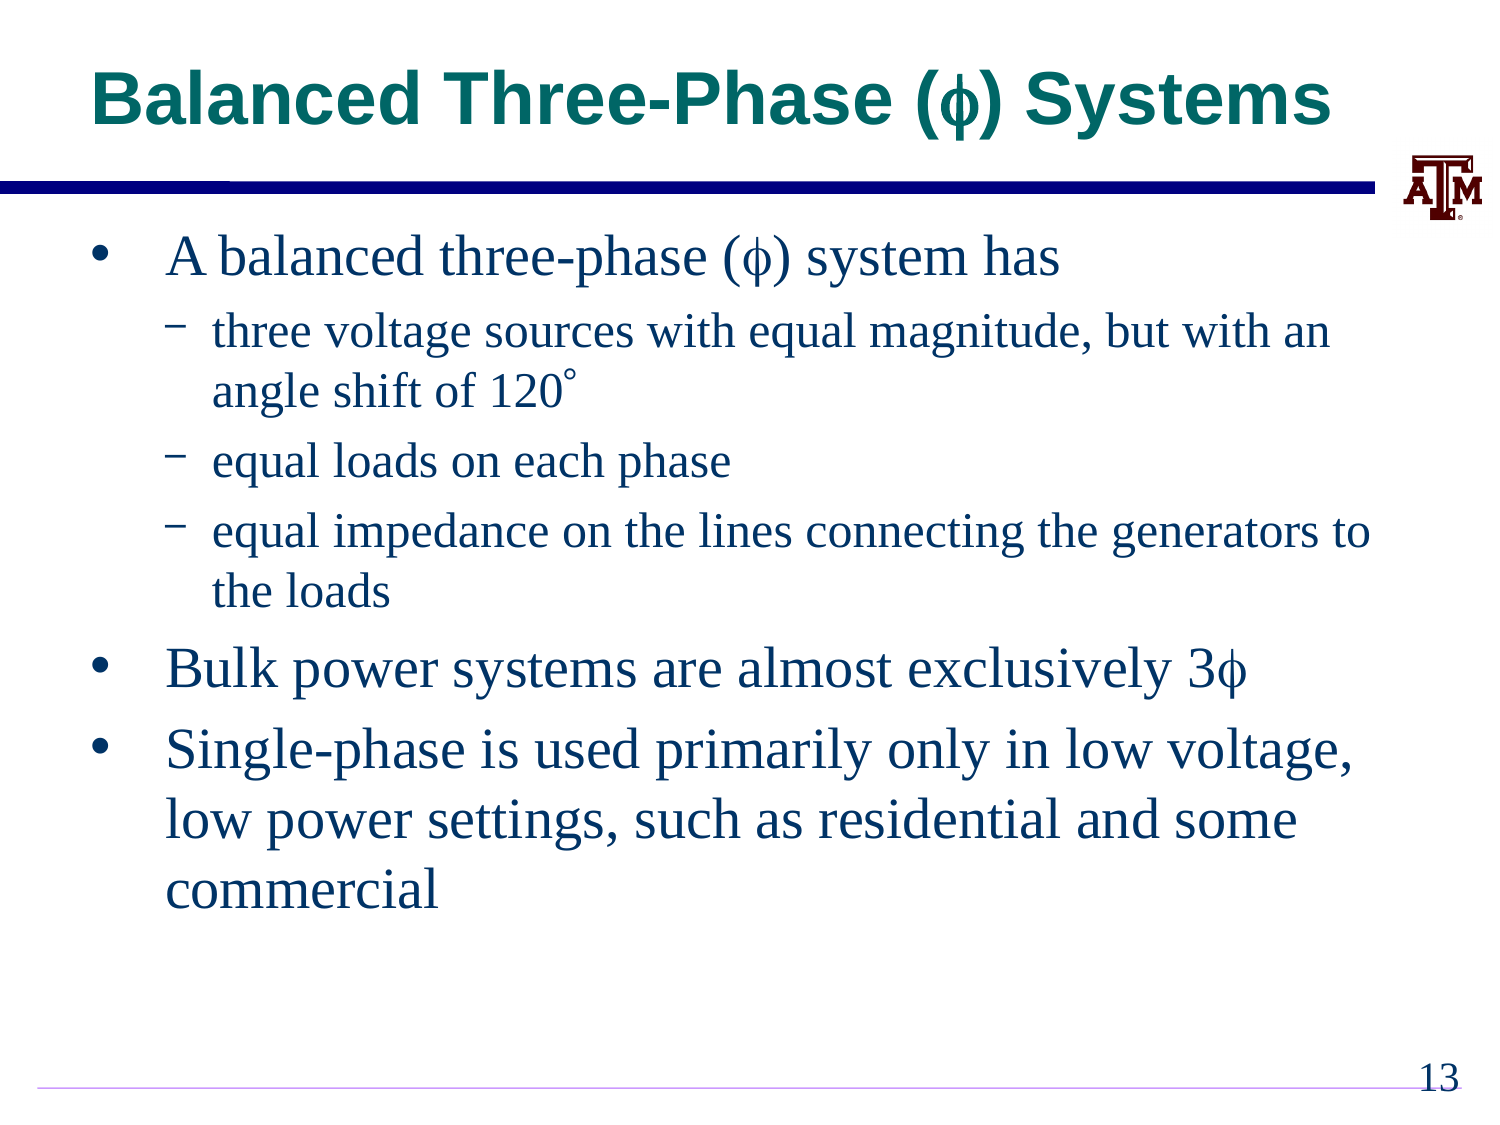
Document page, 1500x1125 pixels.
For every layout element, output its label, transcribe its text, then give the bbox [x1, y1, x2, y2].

picture [1392, 137, 1493, 238]
list A balanced three-phase () system has three voltage sources with equal magnitude, but with an angle shift of 120 equal loads on each phase equal impedance on the lines connecting the generators to the loads Bulk power systems are almost exclusively 3 Single-phase is used primarily only in low voltage, low power settings, such as residential and some commercial [75, 209, 1388, 985]
slide_number 12 [1162, 1037, 1476, 1113]
title Balanced Three-Phase () Systems [75, 12, 1388, 188]
